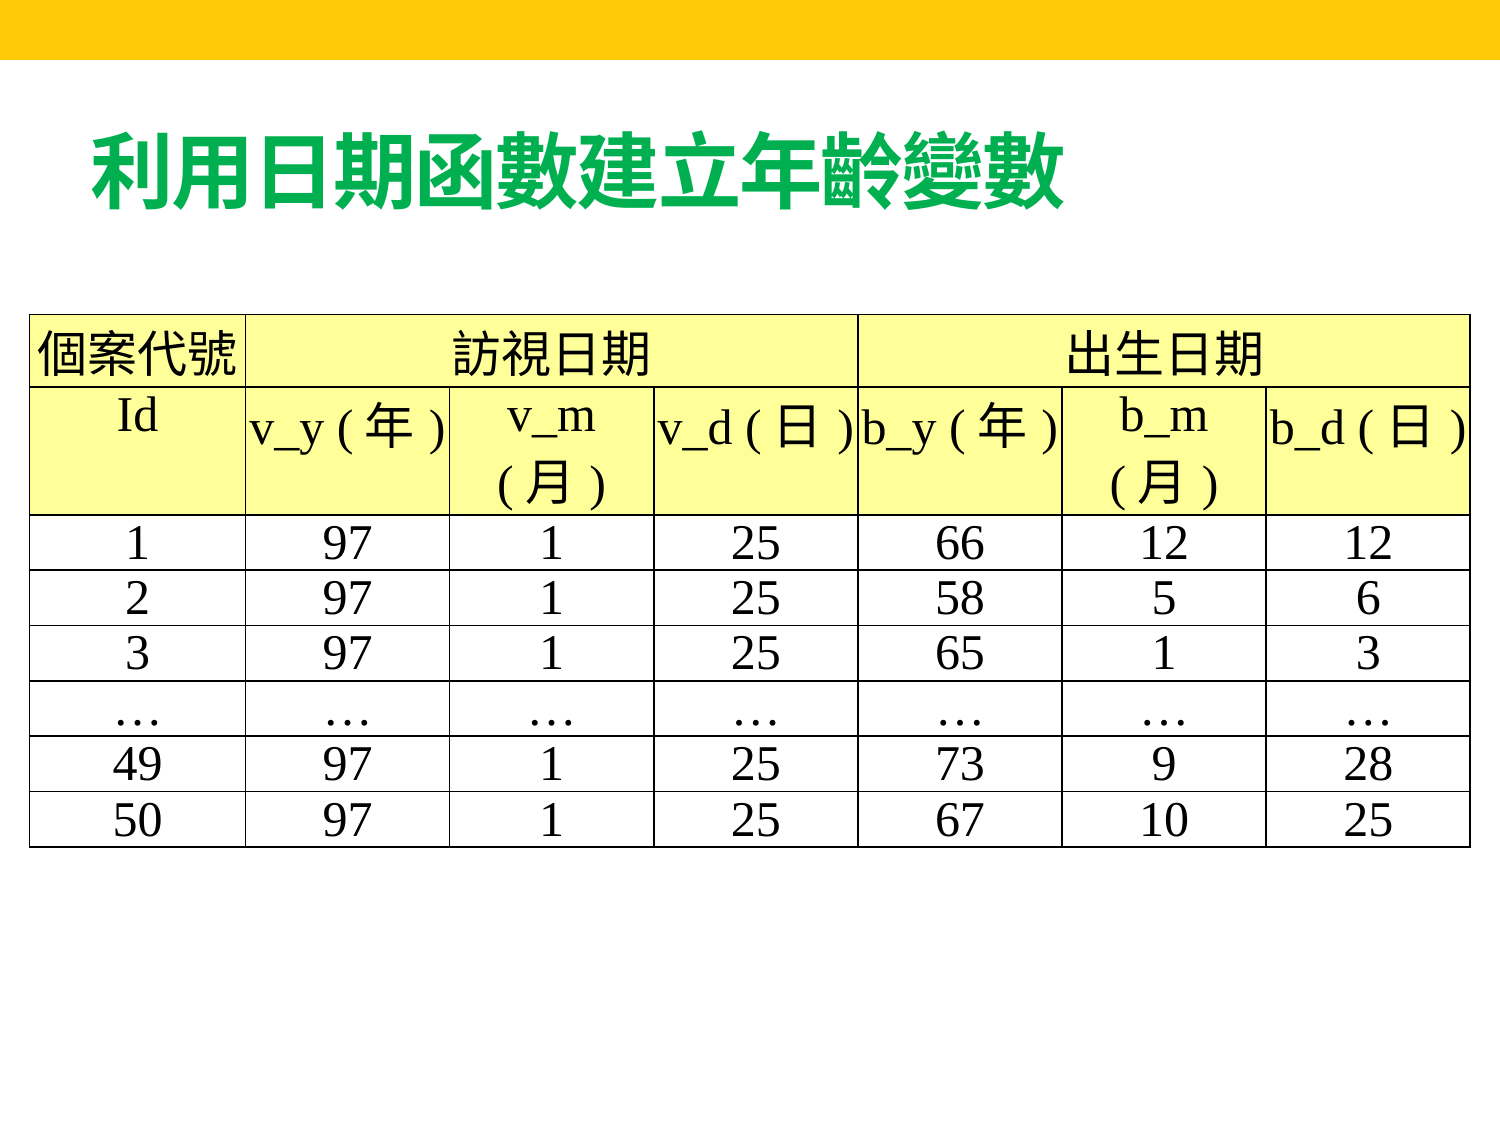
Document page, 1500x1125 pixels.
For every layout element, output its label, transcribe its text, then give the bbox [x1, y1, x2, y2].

table_cell 5 [1063, 571, 1265, 625]
table_cell 12 [1267, 516, 1469, 569]
table_cell 1 [450, 792, 653, 846]
table_cell 1 [450, 626, 653, 680]
table_cell … [30, 682, 245, 735]
table_header 出生日期 [859, 315, 1469, 386]
table_header 訪視日期 [246, 315, 857, 386]
table_cell 97 [246, 516, 449, 569]
table_cell … [450, 682, 653, 735]
table_cell 67 [859, 792, 1061, 846]
table_cell 12 [1063, 516, 1265, 569]
table_cell … [246, 682, 449, 735]
table_cell 73 [859, 737, 1061, 791]
table_cell b_y (年) [859, 388, 1061, 514]
table_cell 10 [1063, 792, 1265, 846]
table_cell 25 [655, 792, 857, 846]
table_cell 1 [450, 571, 653, 625]
table_cell 1 [30, 516, 245, 569]
table_cell v_m (月) [450, 388, 653, 514]
table_cell 58 [859, 571, 1061, 625]
table_header 個案代號 [30, 315, 245, 386]
table_cell v_y (年) [246, 388, 449, 514]
table_cell b_d (日) [1267, 388, 1469, 514]
table_cell 25 [655, 626, 857, 680]
table_cell 66 [859, 516, 1061, 569]
table_cell 97 [246, 792, 449, 846]
table_cell … [1267, 682, 1469, 735]
table_cell 50 [30, 792, 245, 846]
table_cell 2 [30, 571, 245, 625]
table_cell 65 [859, 626, 1061, 680]
table_cell 6 [1267, 571, 1469, 625]
table_cell 49 [30, 737, 245, 791]
table_cell … [1063, 682, 1265, 735]
table_cell 25 [655, 737, 857, 791]
title 利用日期函數建立年齡變數 [75, 87, 1425, 250]
table_cell 97 [246, 737, 449, 791]
table_cell 9 [1063, 737, 1265, 791]
table_cell 25 [655, 571, 857, 625]
table_cell … [859, 682, 1061, 735]
table_cell 3 [30, 626, 245, 680]
table_cell … [655, 682, 857, 735]
table_cell 3 [1267, 626, 1469, 680]
table_cell 1 [450, 737, 653, 791]
table_cell 25 [1267, 792, 1469, 846]
table_cell 97 [246, 571, 449, 625]
table_cell 1 [450, 516, 653, 569]
table_cell Id [30, 388, 245, 514]
table_cell 25 [655, 516, 857, 569]
table_cell b_m (月) [1063, 388, 1265, 514]
table_cell 28 [1267, 737, 1469, 791]
table_cell 1 [1063, 626, 1265, 680]
table_cell 97 [246, 626, 449, 680]
table_cell v_d (日) [655, 388, 857, 514]
